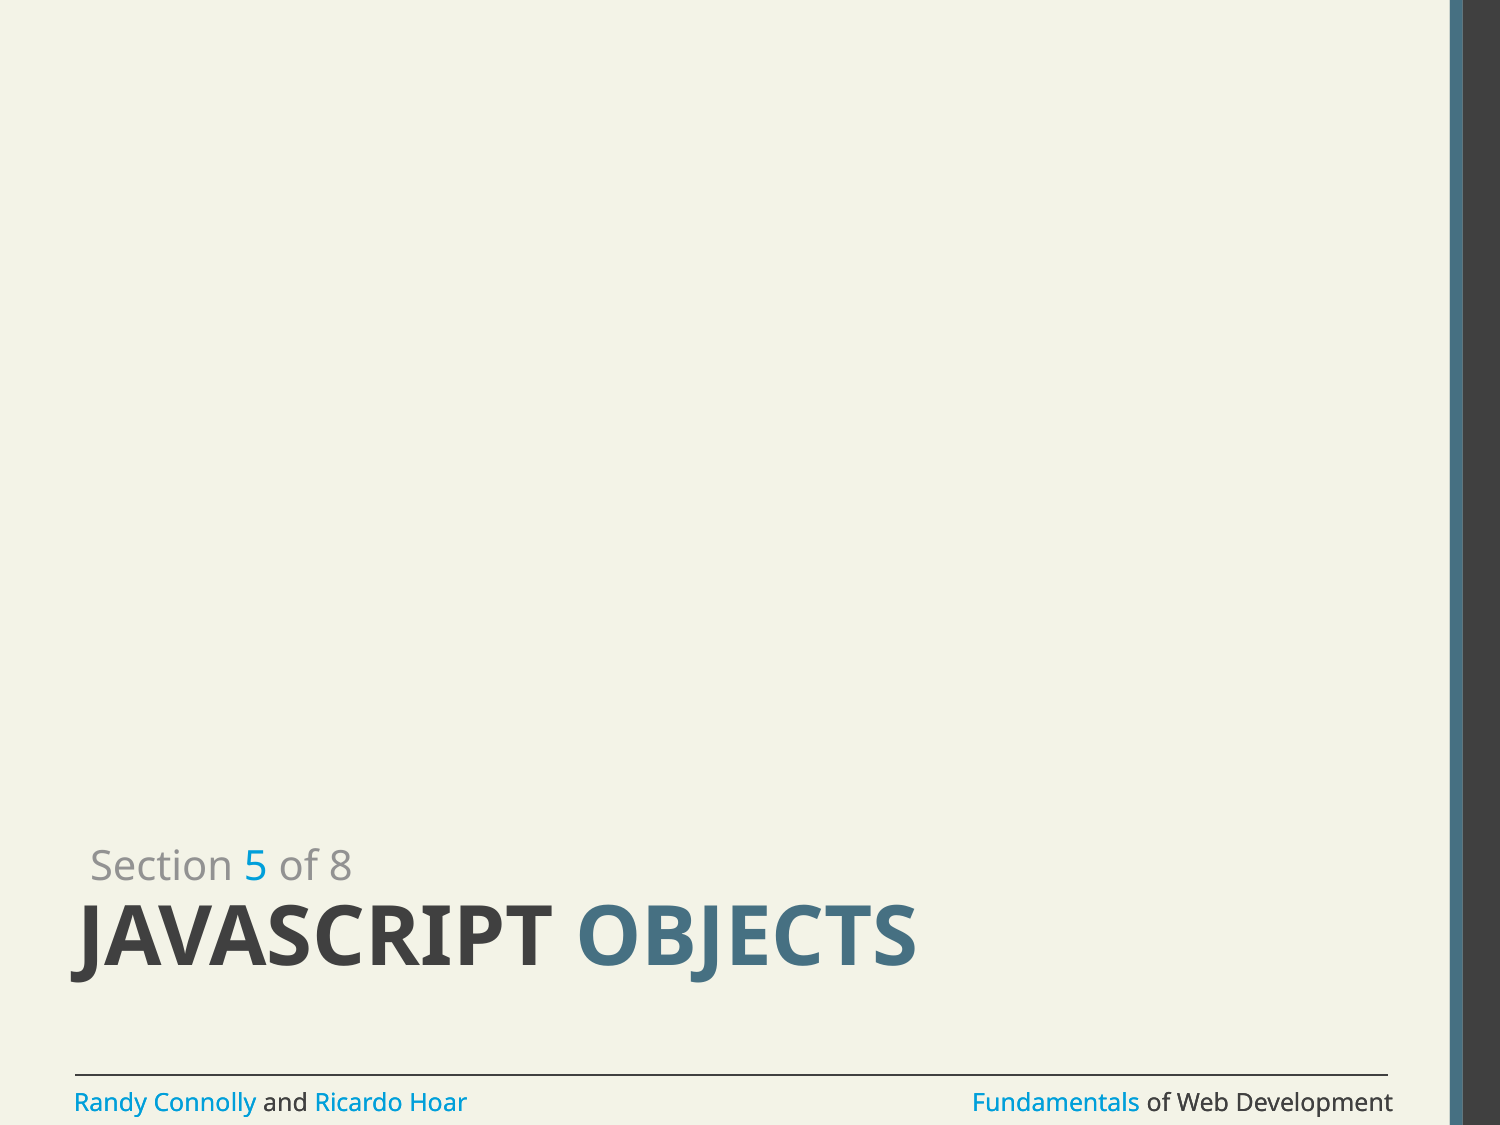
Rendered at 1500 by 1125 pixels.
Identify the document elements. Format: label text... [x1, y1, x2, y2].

title Javascript Objects [62, 875, 1381, 1013]
list Section 5 of 8 [75, 650, 1350, 897]
